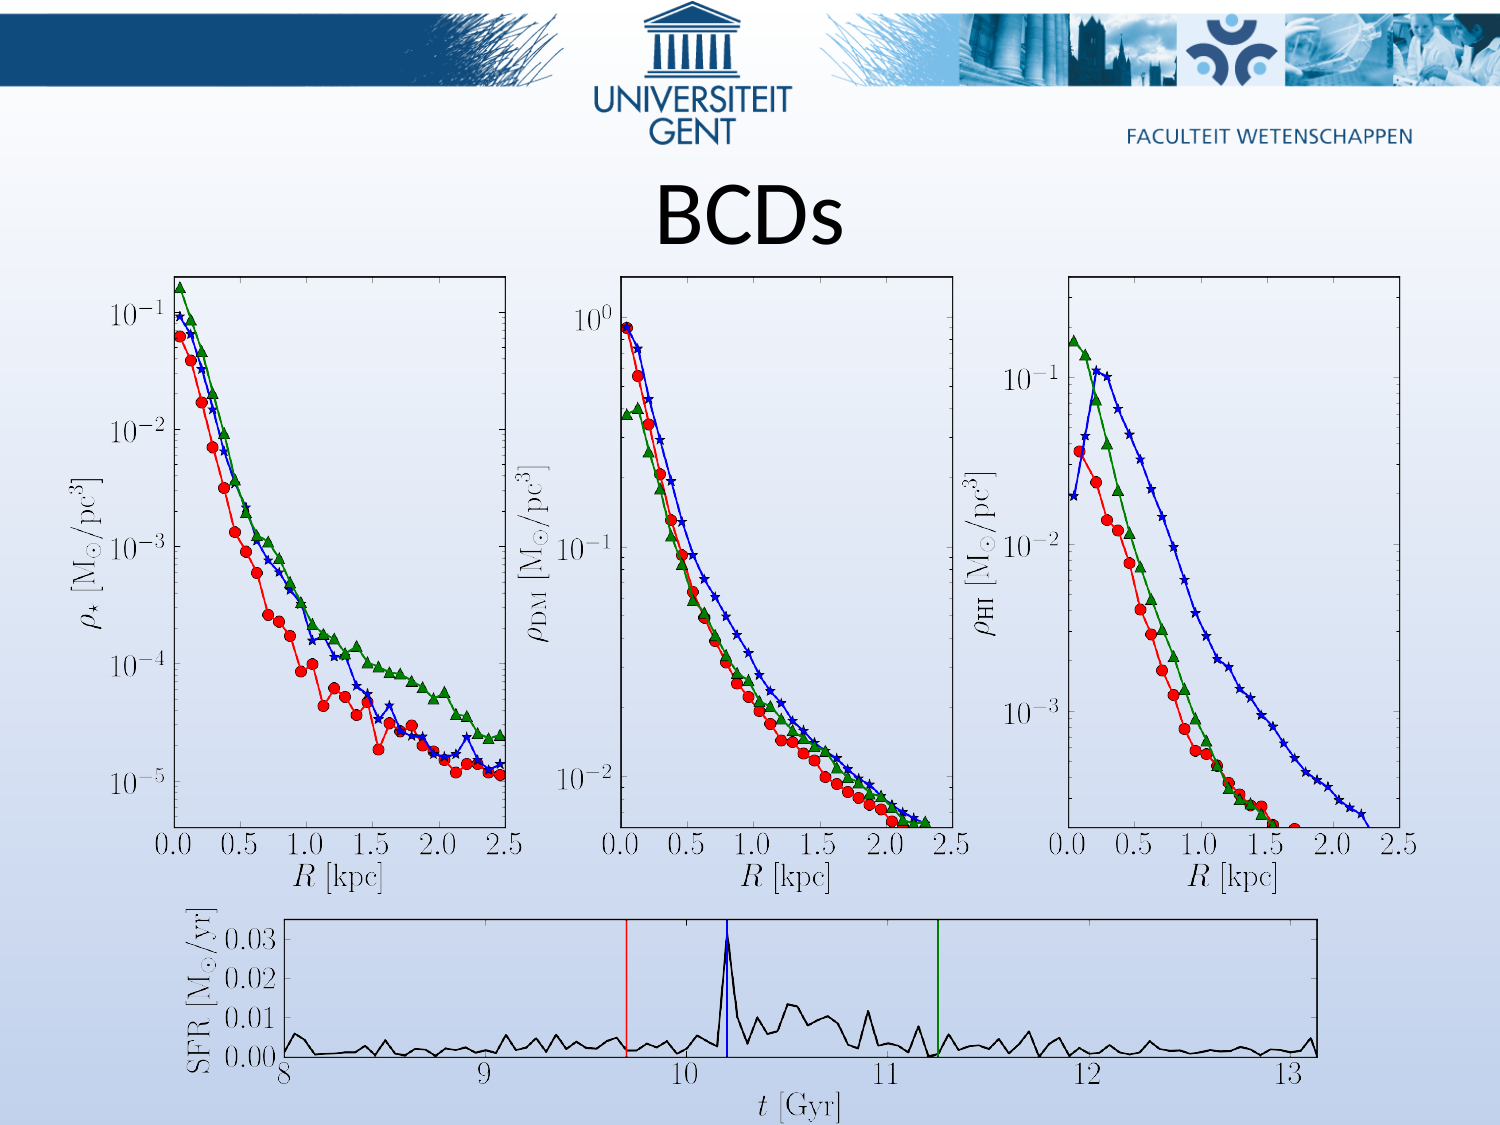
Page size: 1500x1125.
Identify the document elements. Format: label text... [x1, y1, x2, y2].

picture [64, 231, 1442, 1125]
text_box BCDs [74, 159, 1425, 230]
picture [0, 1, 1500, 150]
